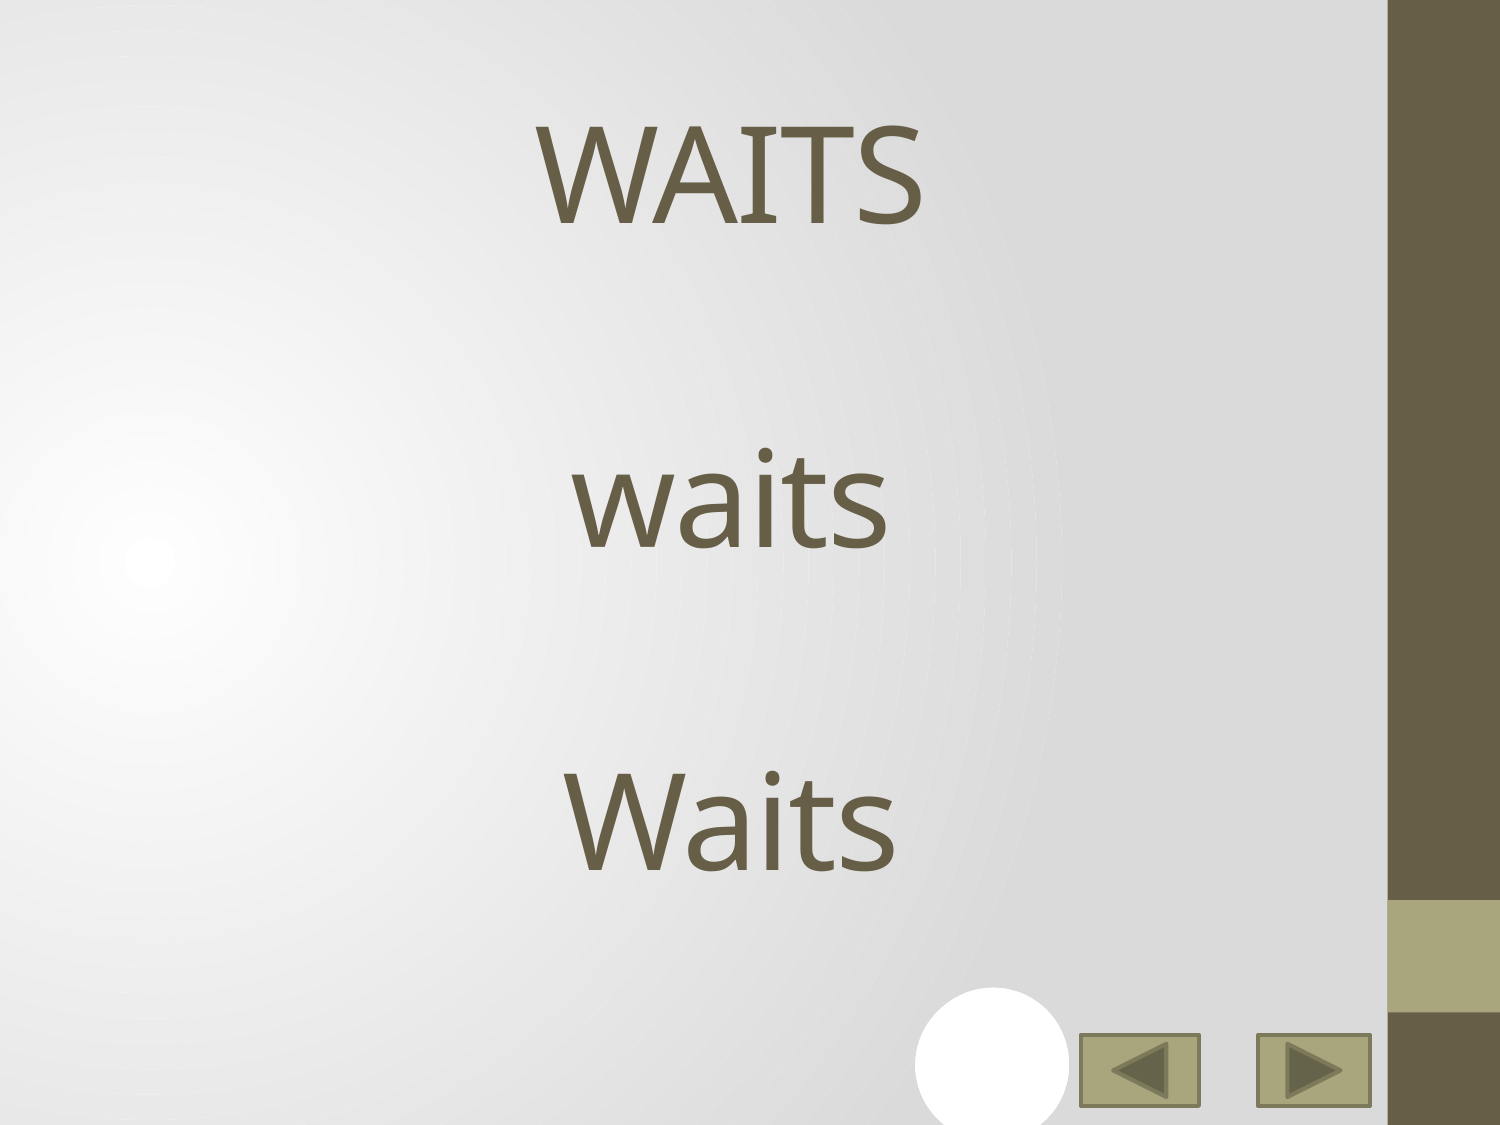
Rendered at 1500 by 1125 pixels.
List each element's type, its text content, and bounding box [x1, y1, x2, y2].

text_box [1256, 1033, 1372, 1108]
title WAITS waits Waits [112, 78, 1350, 906]
text_box [917, 987, 1069, 1125]
text_box [1079, 1033, 1201, 1108]
